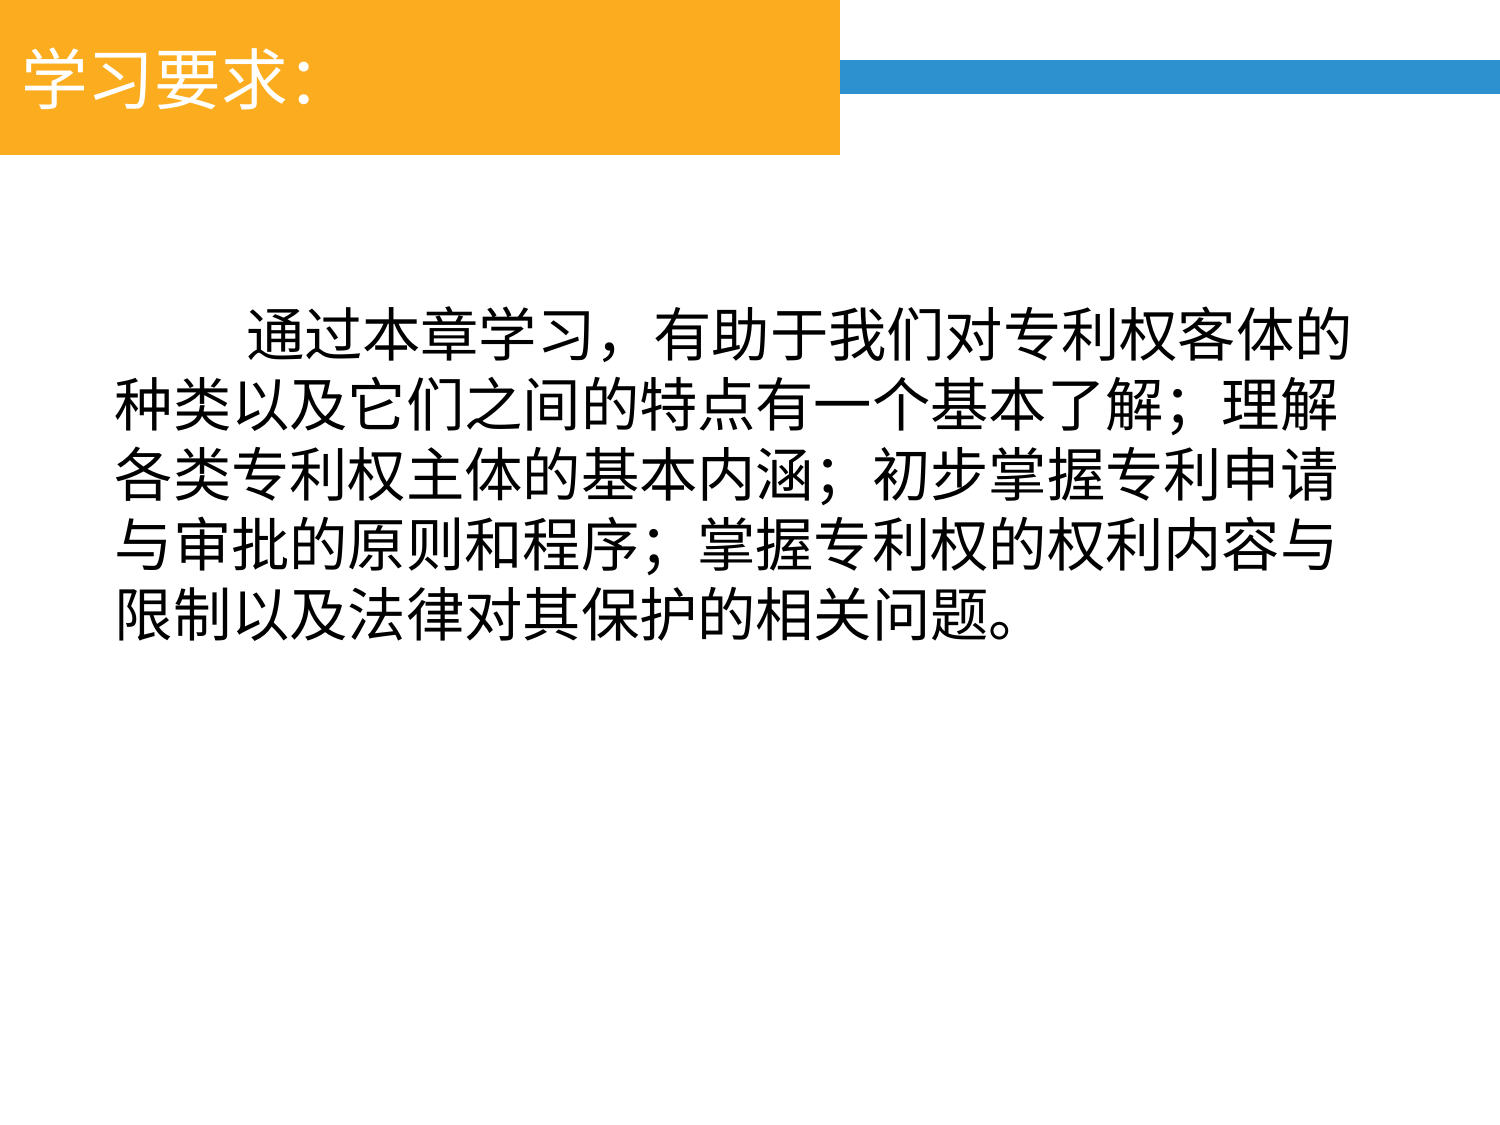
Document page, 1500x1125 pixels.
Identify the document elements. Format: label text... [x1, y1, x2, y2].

picture [0, 0, 1500, 1125]
text_box 学习要求： [6, 30, 370, 126]
text_box 通过本章学习，有助于我们对专利权客体的种类以及它们之间的特点有一个基本了解；理解各类专利权主体的基本内涵；初步掌握专利申请与审批的原则和程序；掌握专利权的权利内容与限制以及法律对其保护的相关问题。 [100, 290, 1400, 656]
